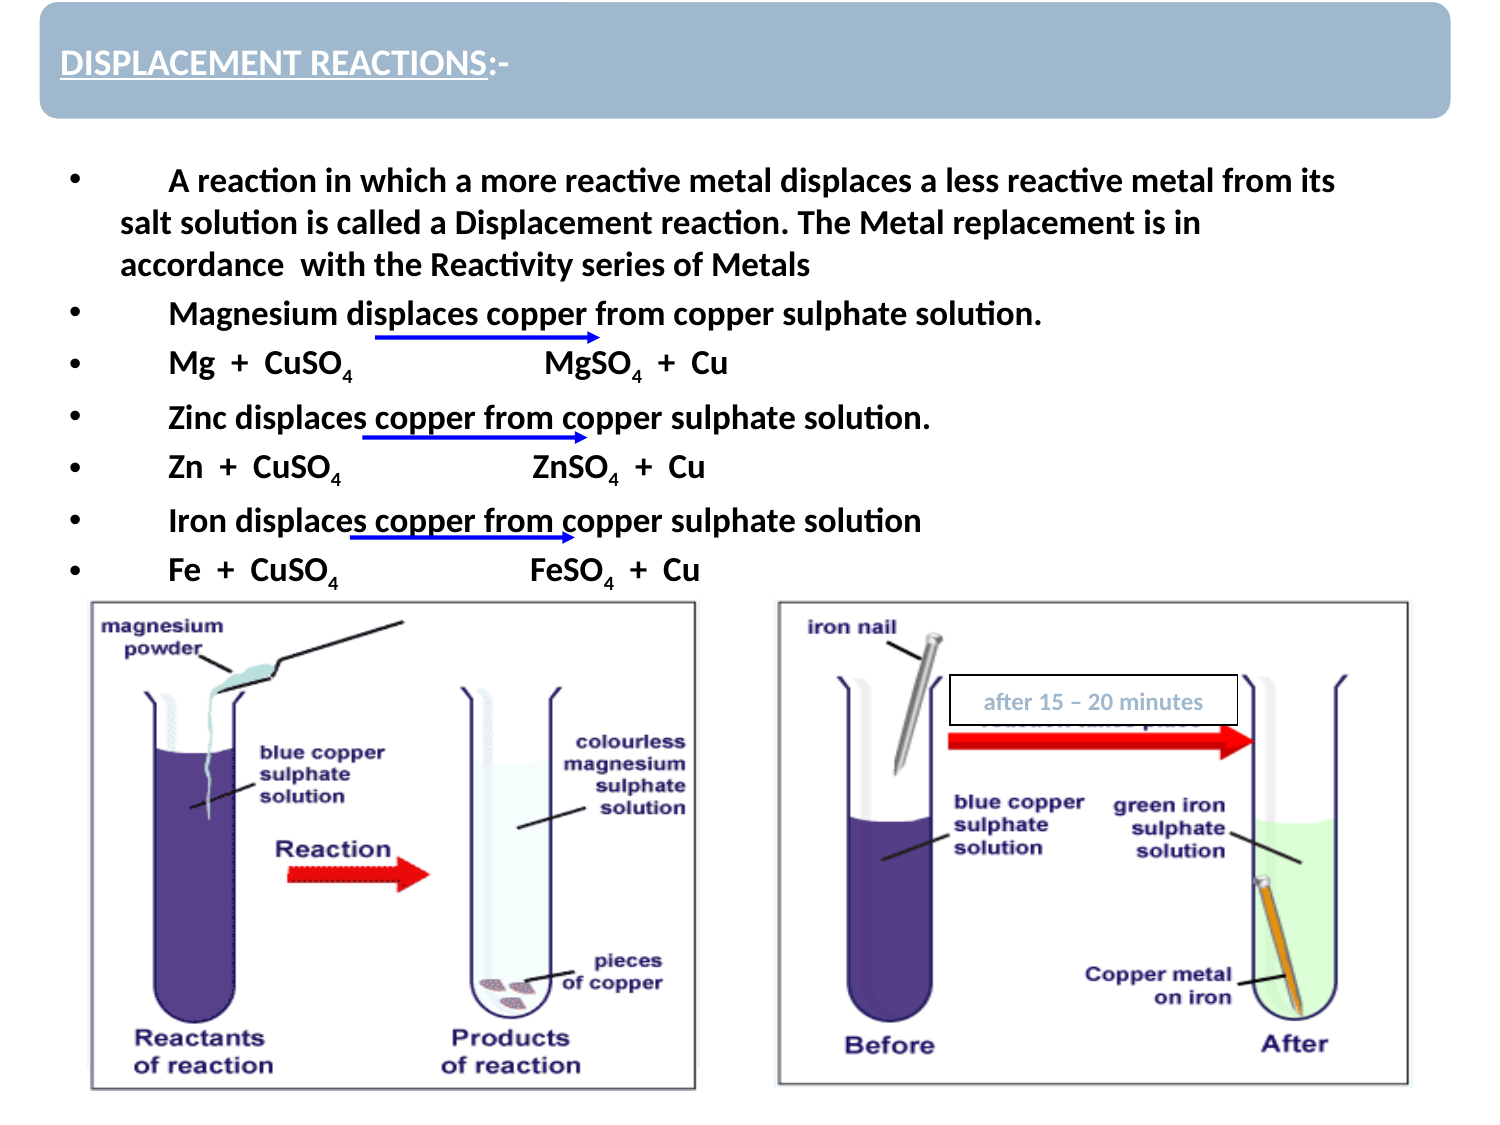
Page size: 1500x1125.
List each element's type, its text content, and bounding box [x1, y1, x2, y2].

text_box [37, 0, 1453, 121]
picture [87, 599, 701, 1091]
text_box [349, 531, 575, 544]
text_box [362, 431, 588, 444]
list A reaction in which a more reactive metal displaces a less reactive metal from its salt solution is called a Displacement reaction. The Metal replacement is in accordance with the Reactivity series of Metals Magnesium displaces copper from copper sulphate solution. Mg + CuSO4 MgSO4 + Cu Zinc displaces copper from copper sulphate solution. Zn + CuSO4 ZnSO4 + Cu Iron displaces copper from copper sulphate solution Fe + CuSO4 FeSO4 + Cu [54, 149, 1388, 605]
picture [774, 599, 1413, 1088]
text_box [374, 331, 601, 344]
